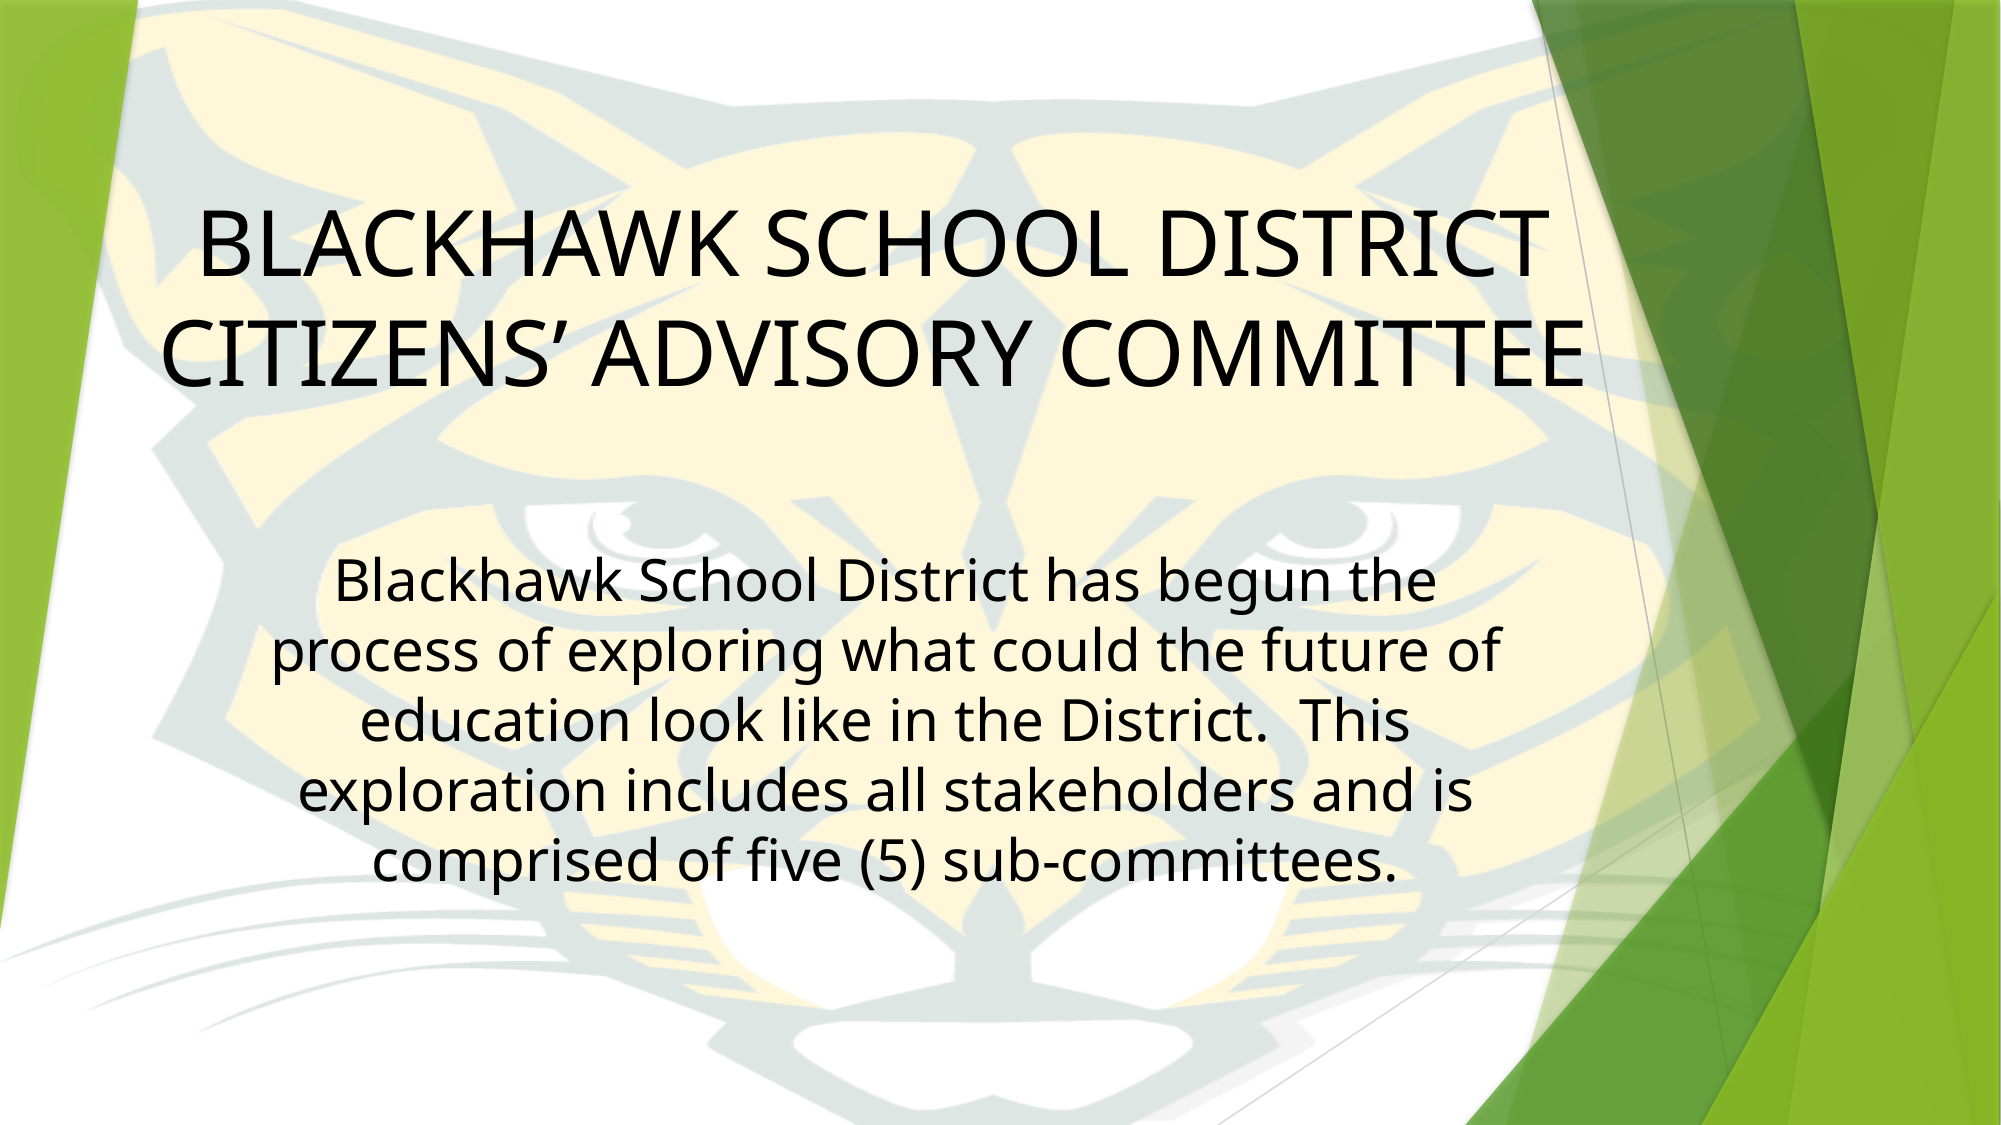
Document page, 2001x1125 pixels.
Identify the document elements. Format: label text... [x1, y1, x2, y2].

subtitle Blackhawk School District has begun the process of exploring what could the future of education look like in the District. This exploration includes all stakeholders and is comprised of five (5) sub-committees. [252, 536, 1519, 898]
title BLACKHAWK SCHOOL DISTRICT CITIZENS’ ADVISORY COMMITTEE [29, 114, 1718, 413]
